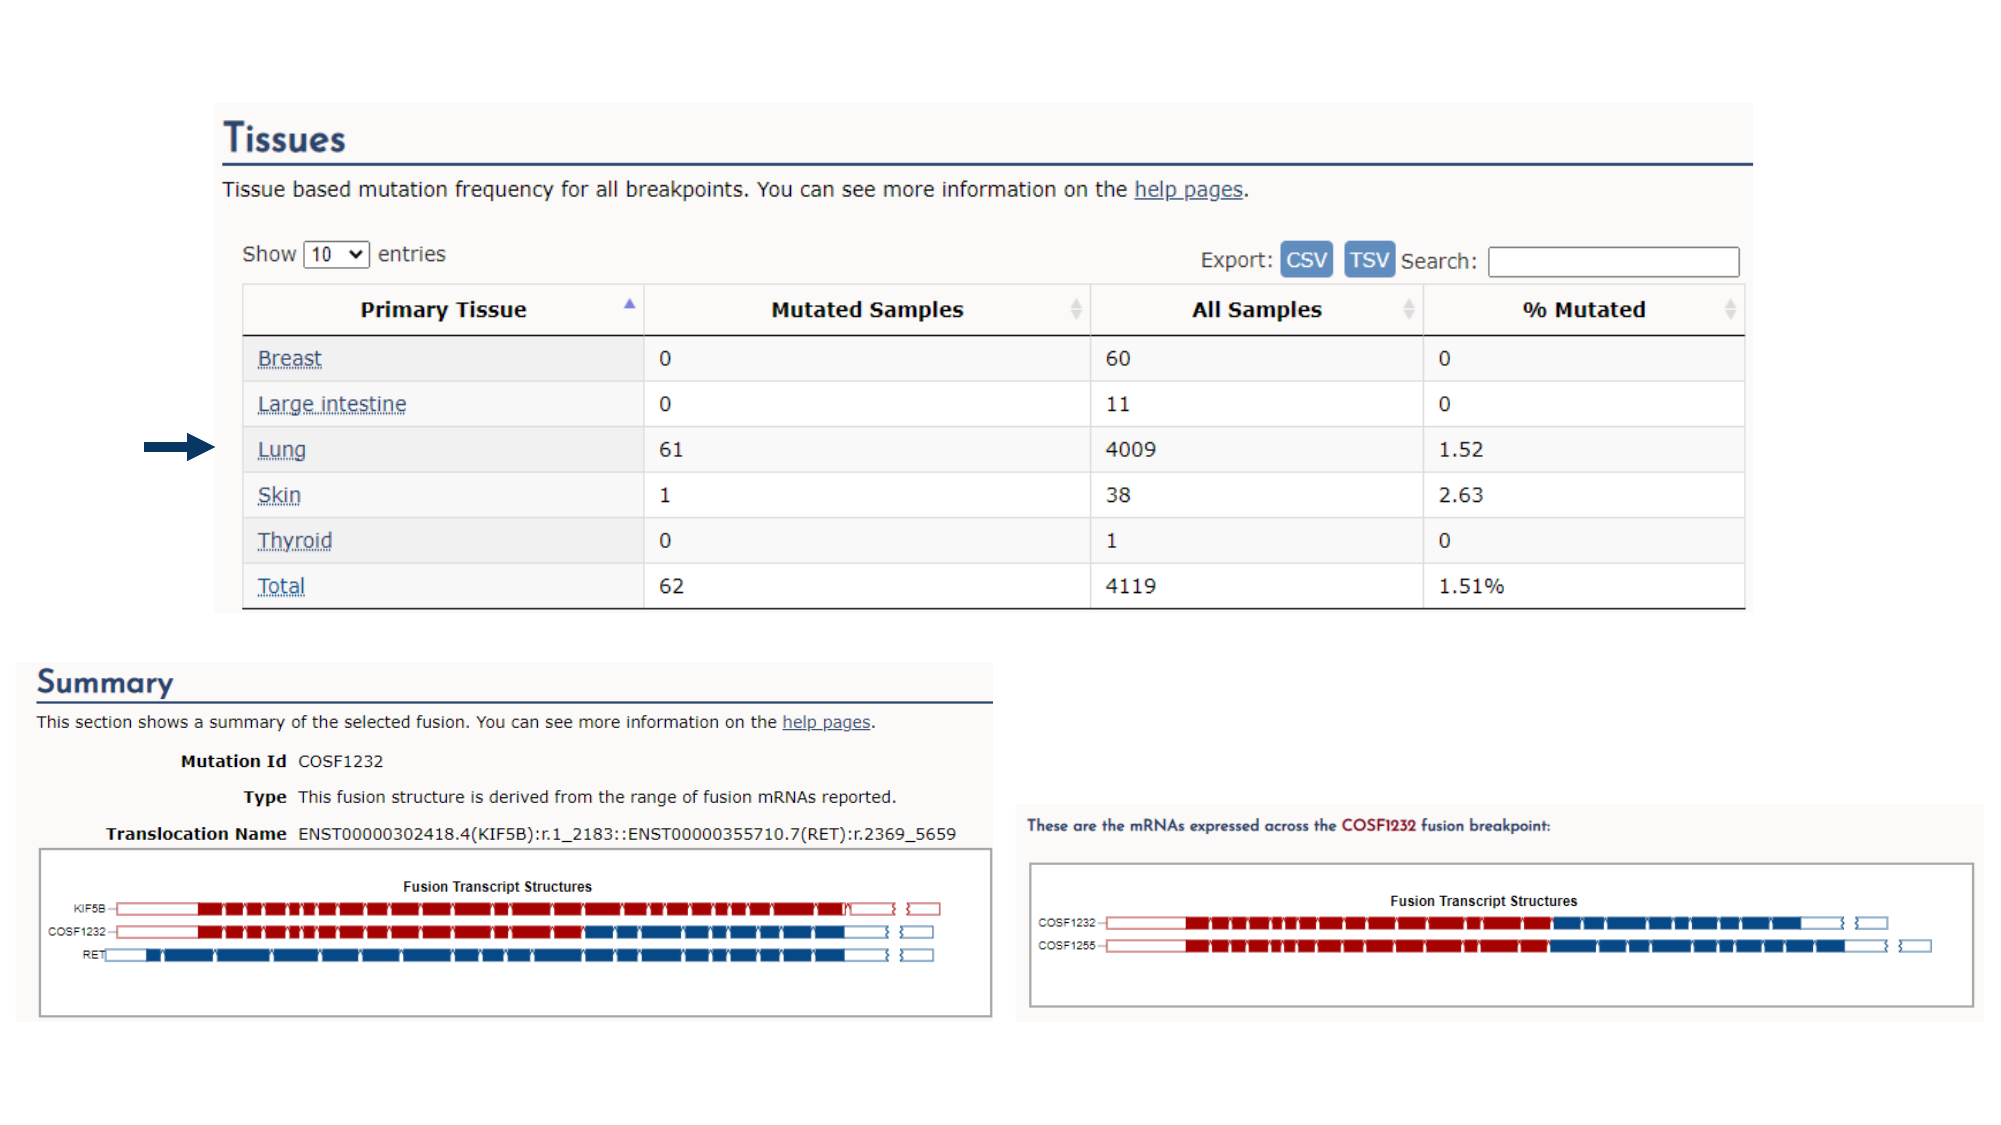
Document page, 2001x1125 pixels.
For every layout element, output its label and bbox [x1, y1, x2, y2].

picture [15, 662, 993, 1022]
text_box [143, 103, 1754, 613]
picture [1015, 804, 1985, 1022]
